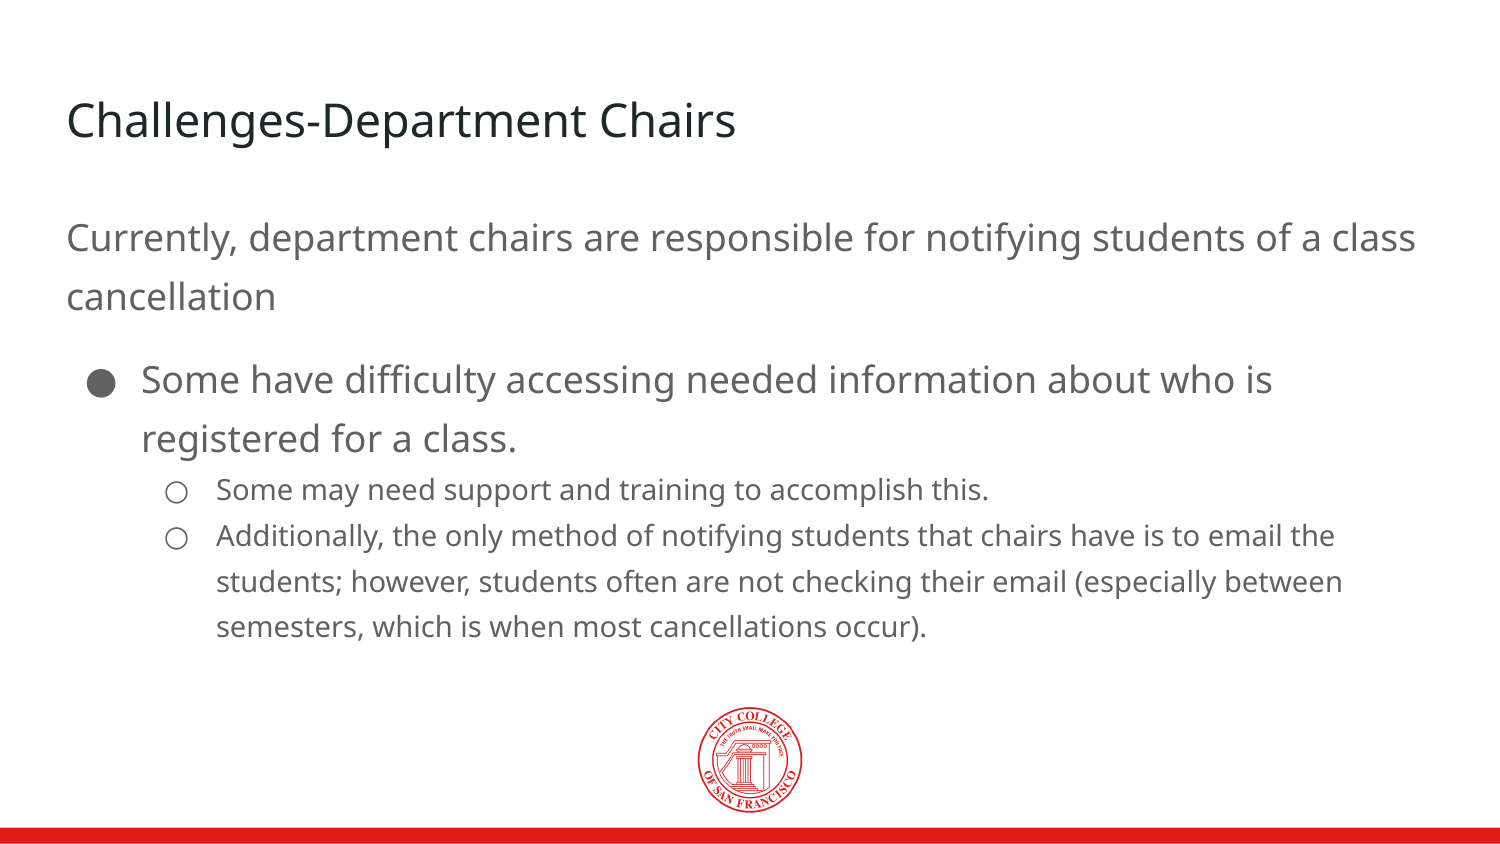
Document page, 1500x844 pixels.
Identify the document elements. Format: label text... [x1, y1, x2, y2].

list Currently, department chairs are responsible for notifying students of a class cancellation Some have difficulty accessing needed information about who is registered for a class. Some may need support and training to accomplish this. Additionally, the only method of notifying students that chairs have is to email the students; however, students often are not checking their email (especially between semesters, which is when most cancellations occur). [51, 189, 1449, 750]
title Challenges-Department Chairs [51, 72, 1449, 167]
picture [696, 750, 804, 814]
